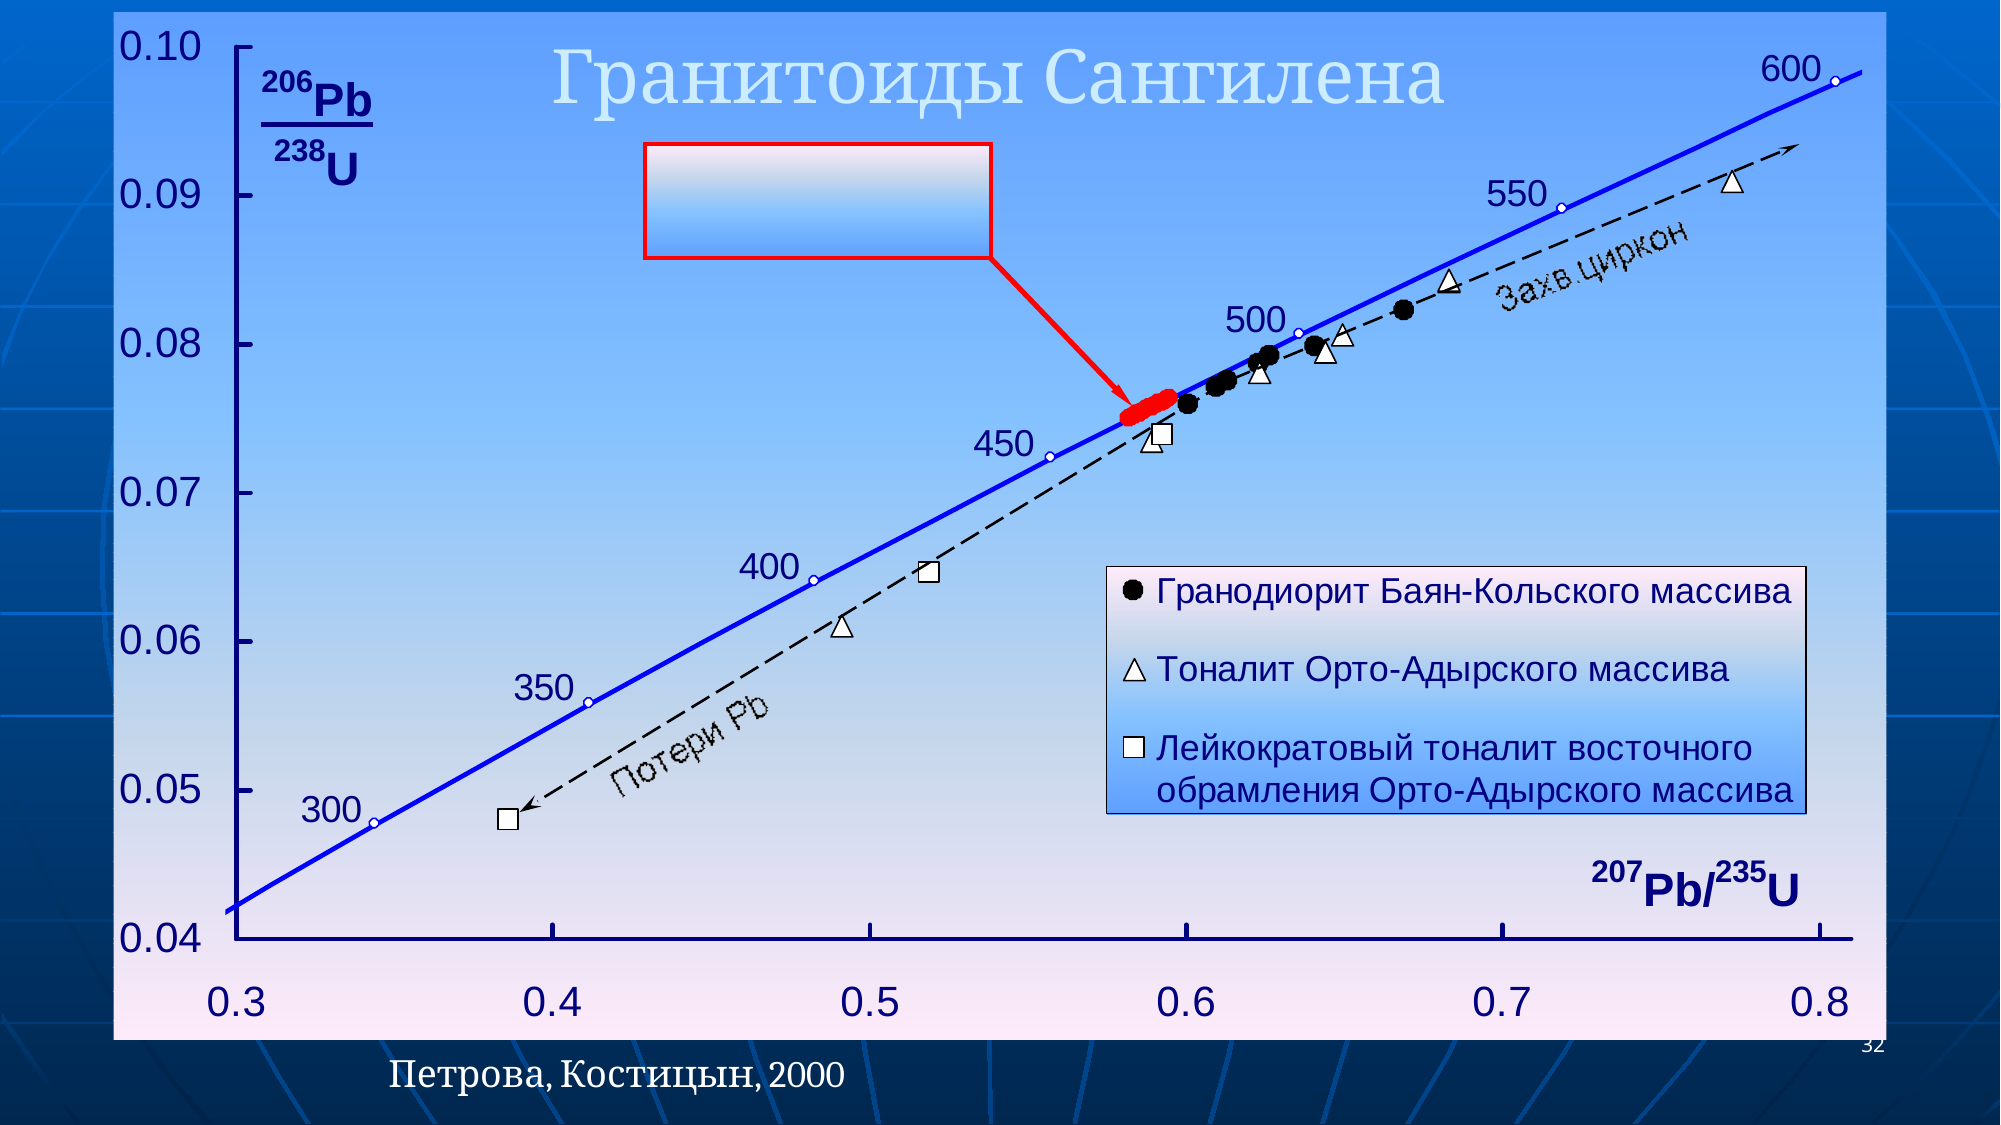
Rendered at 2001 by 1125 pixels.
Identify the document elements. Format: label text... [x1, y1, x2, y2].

text_box Петрова, Костицын, 2000 [373, 1059, 861, 1103]
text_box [101, 0, 1899, 1051]
slide_number 32 [1433, 1057, 1901, 1100]
